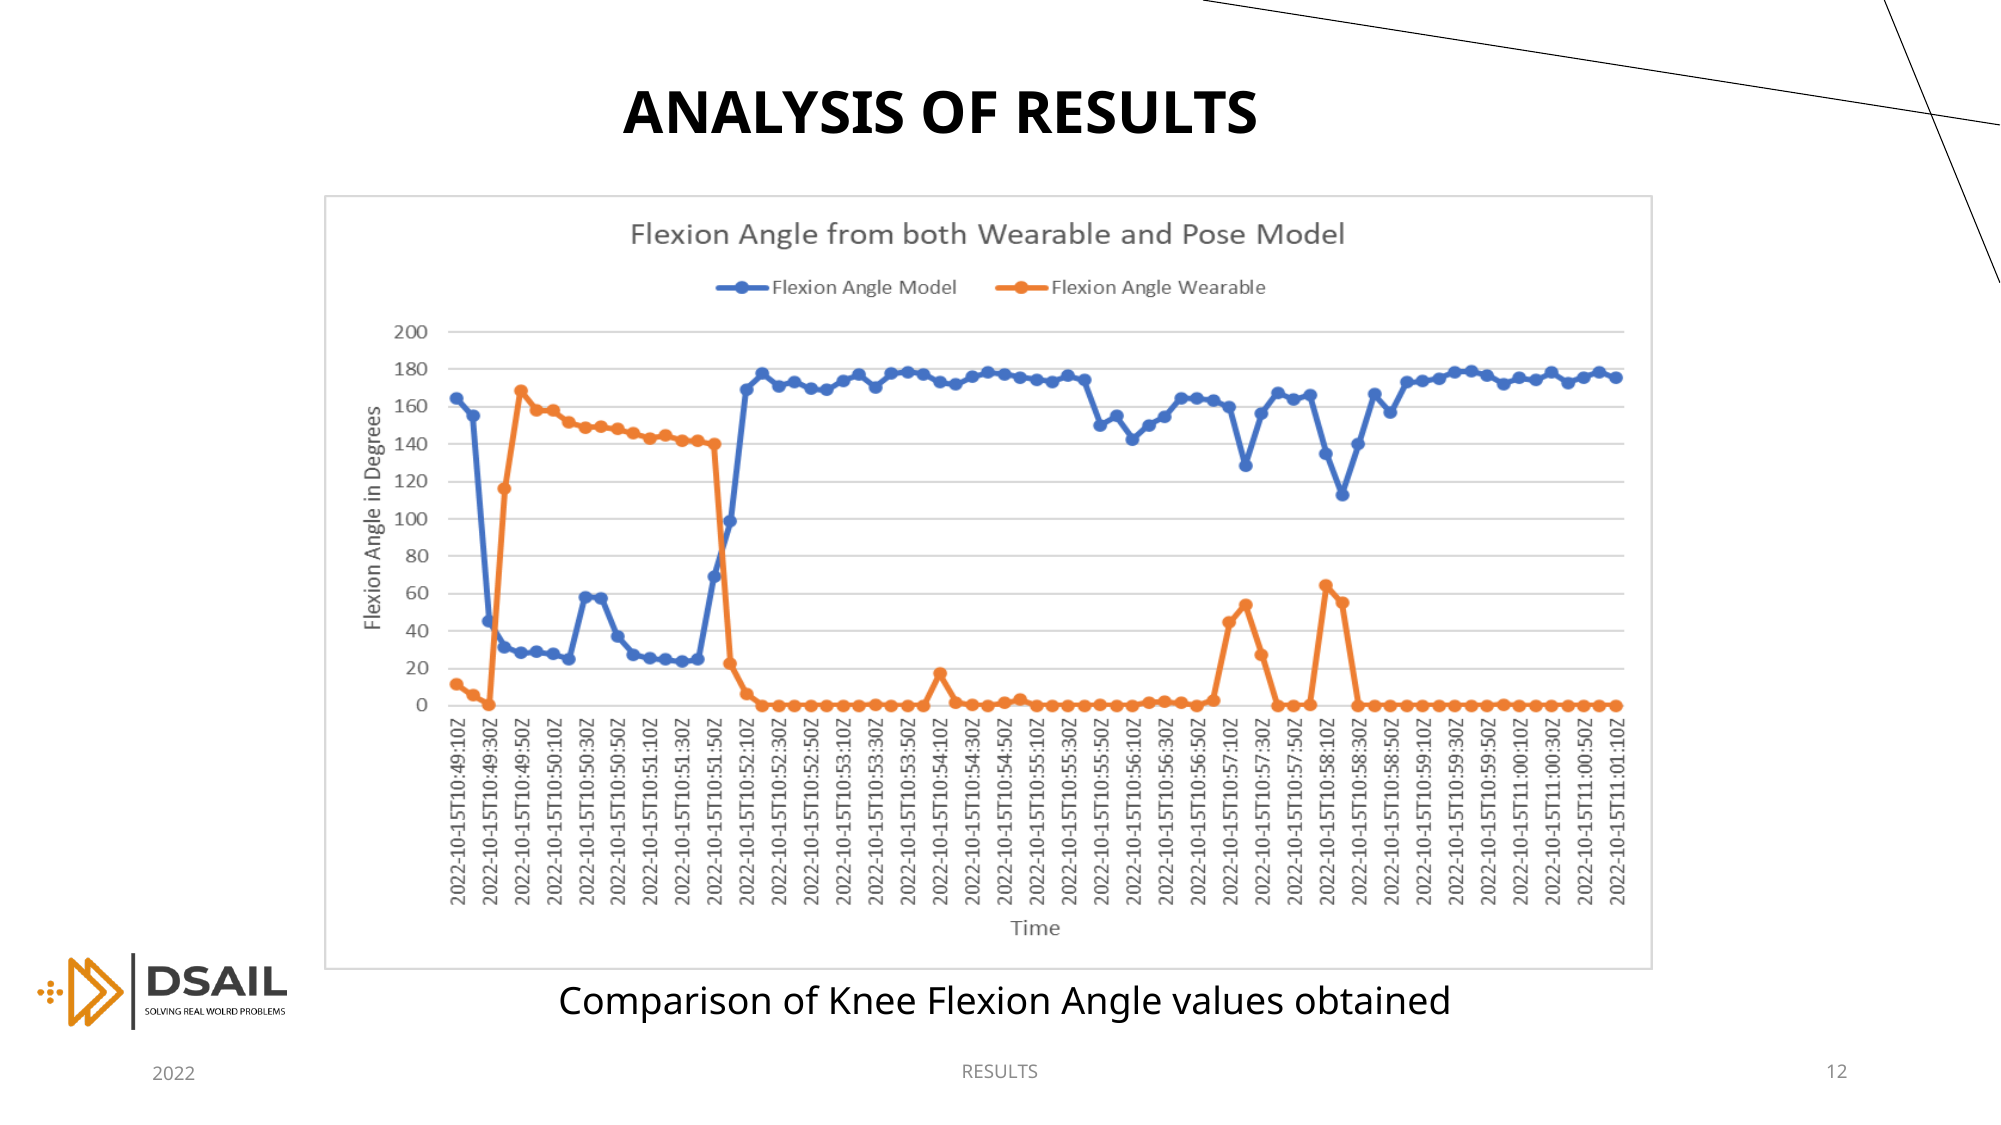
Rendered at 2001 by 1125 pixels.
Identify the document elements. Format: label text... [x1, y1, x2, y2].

text_box Comparison of Knee Flexion Angle values obtained [543, 970, 1532, 1030]
footer RESULTS [662, 1042, 1338, 1103]
slide_number 2022 [137, 1042, 588, 1103]
text_box ANALYSIS OF RESULTS [609, 22, 1653, 153]
picture [37, 953, 287, 1031]
picture [324, 195, 1653, 970]
slide_number 12 [1412, 1042, 1863, 1103]
